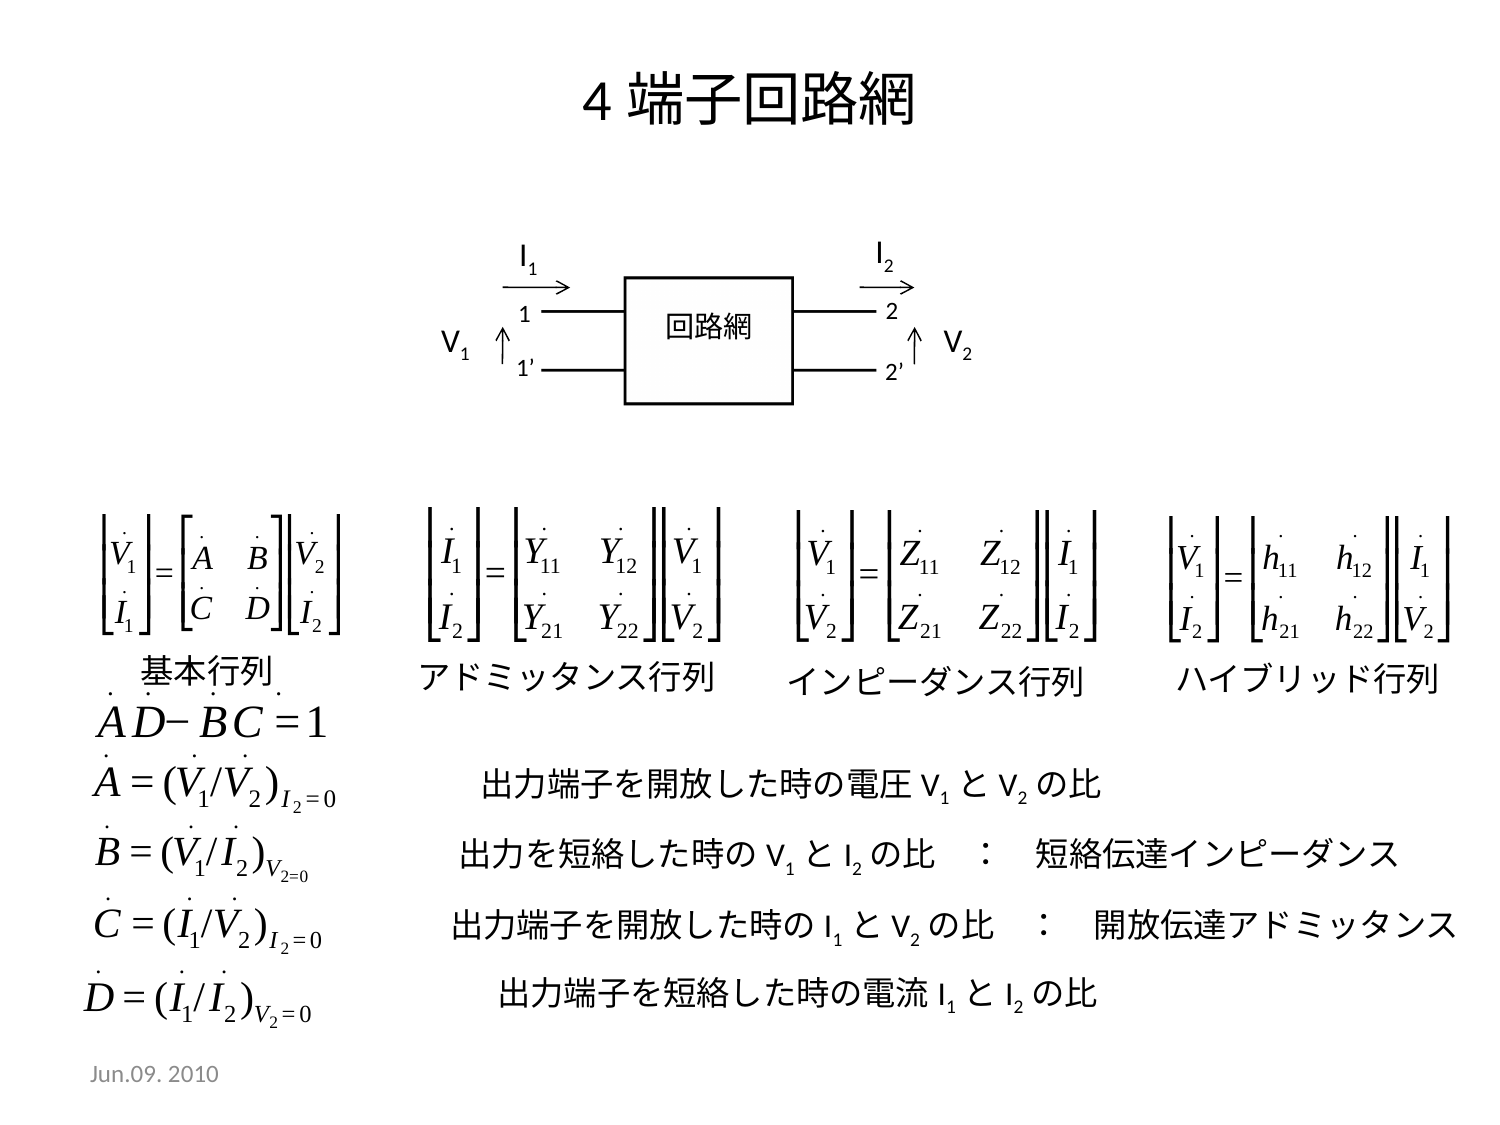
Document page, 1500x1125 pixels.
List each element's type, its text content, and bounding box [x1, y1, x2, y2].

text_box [87, 806, 317, 887]
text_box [1316, 516, 1450, 646]
text_box ハイブリッド行列 [1316, 651, 1455, 706]
text_box 基本行列 [126, 648, 182, 670]
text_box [187, 228, 1313, 897]
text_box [87, 878, 328, 959]
title 4端子回路網 [75, 45, 1425, 150]
text_box 出力を短絡した時のV1とI2の比 ： 短絡伝達インピーダンス [1316, 826, 1416, 887]
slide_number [75, 1042, 425, 1103]
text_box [87, 671, 182, 733]
text_box 出力端子を短絡した時の電流I1とI2の比 [482, 964, 1113, 1026]
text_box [84, 734, 342, 819]
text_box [96, 514, 342, 639]
text_box 出力端子を開放した時のI1とV2の比 ： 開放伝達アドミッタンス [435, 896, 1474, 958]
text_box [76, 951, 317, 1034]
